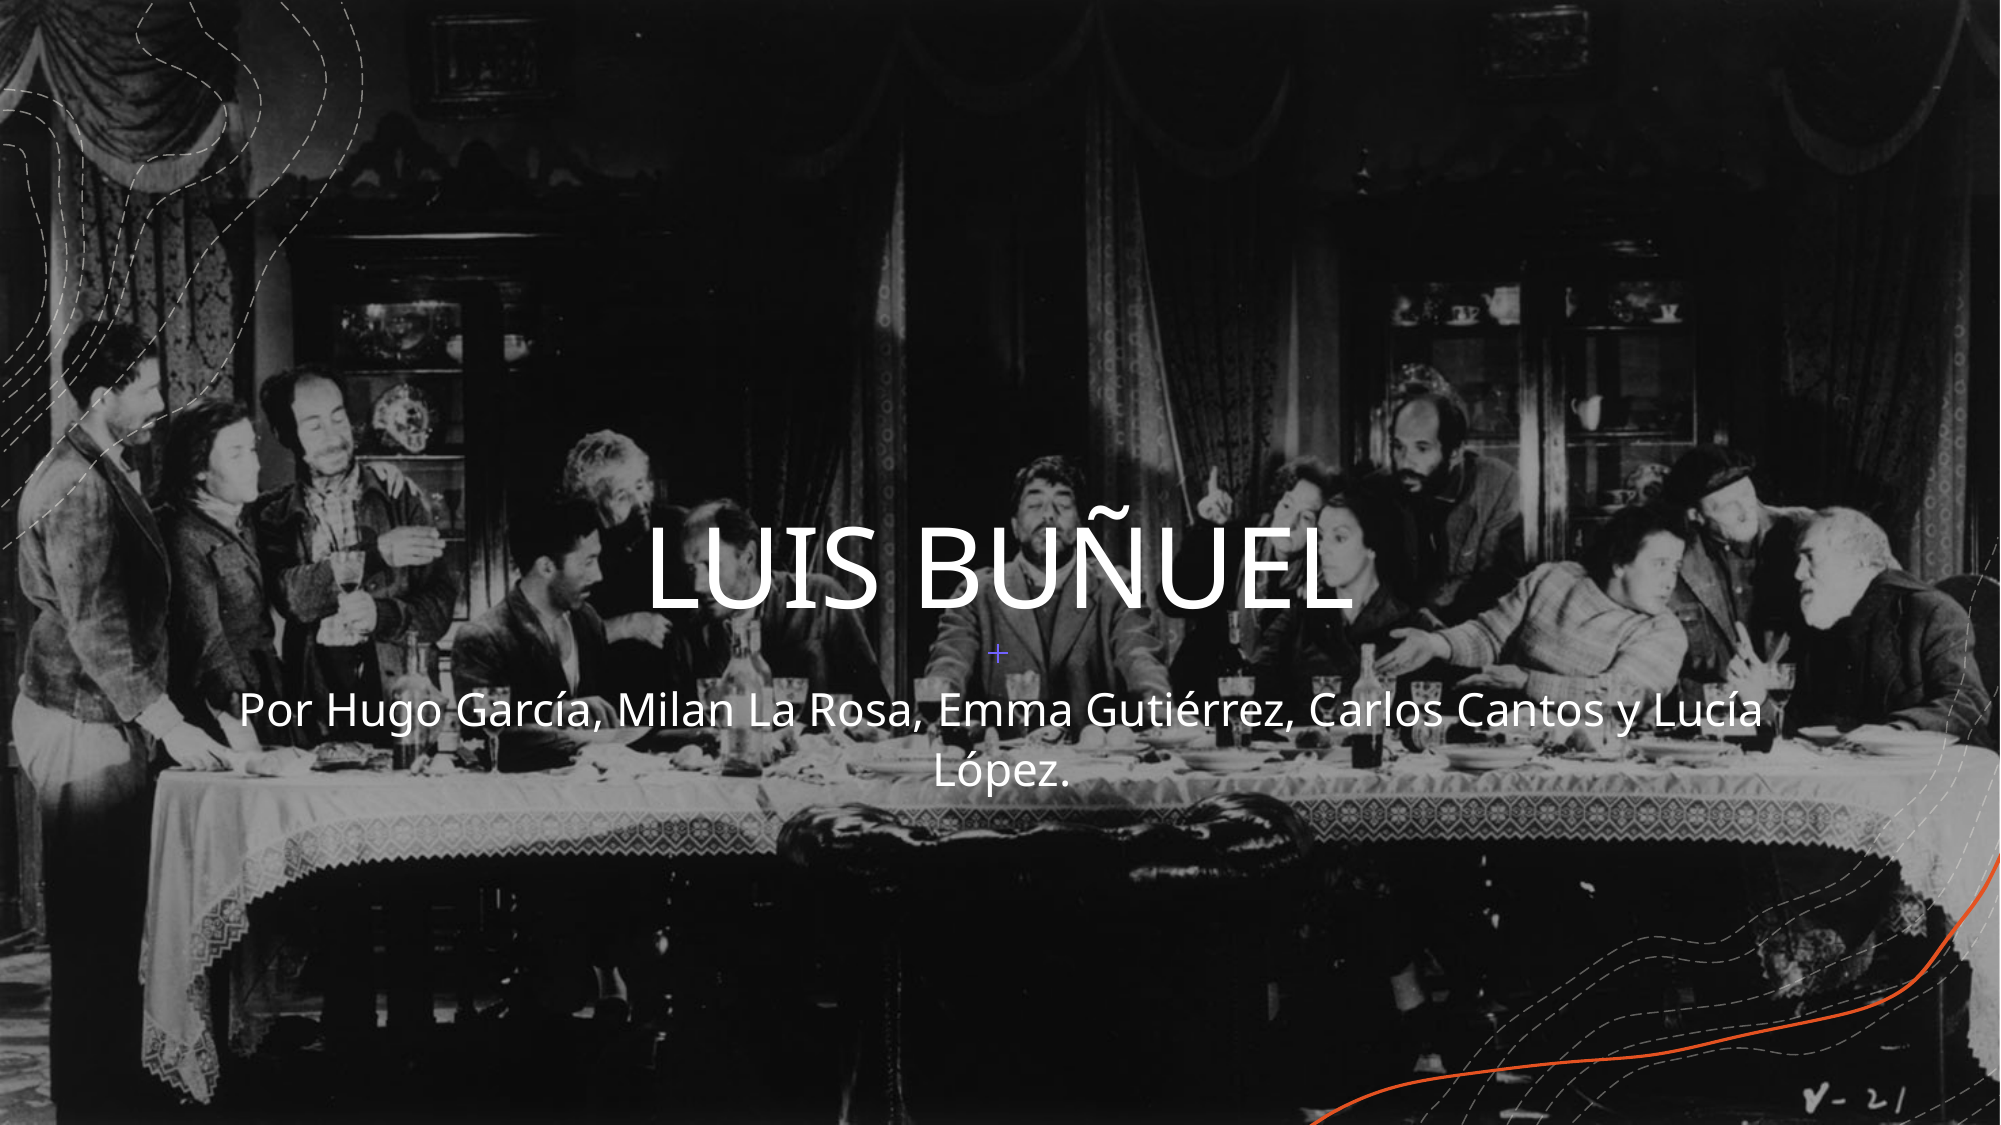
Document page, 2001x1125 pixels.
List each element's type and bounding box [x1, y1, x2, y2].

text_box [1309, 537, 2000, 1125]
text_box [987, 643, 1008, 664]
picture [0, 0, 2000, 1125]
text_box [1, 2, 363, 549]
